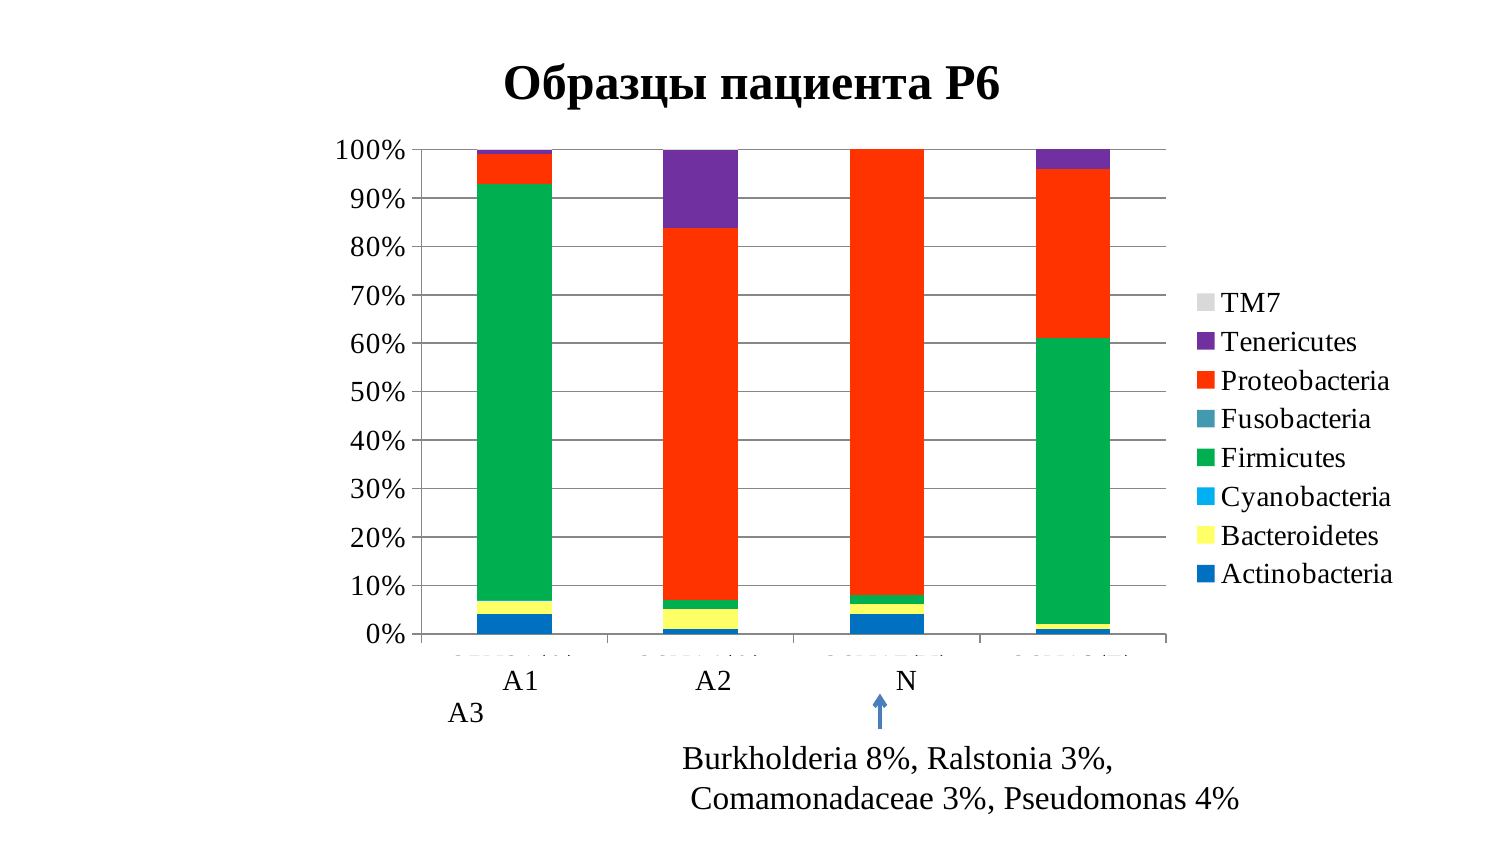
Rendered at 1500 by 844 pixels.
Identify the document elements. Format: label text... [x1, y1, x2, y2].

chart [64, 118, 1416, 758]
text_box Burkholderia 8%, Ralstonia 3%, Comamonadaceae 3%, Pseudomonas 4% [667, 766, 1306, 824]
title Образцы пациента P6 [76, 32, 1427, 127]
